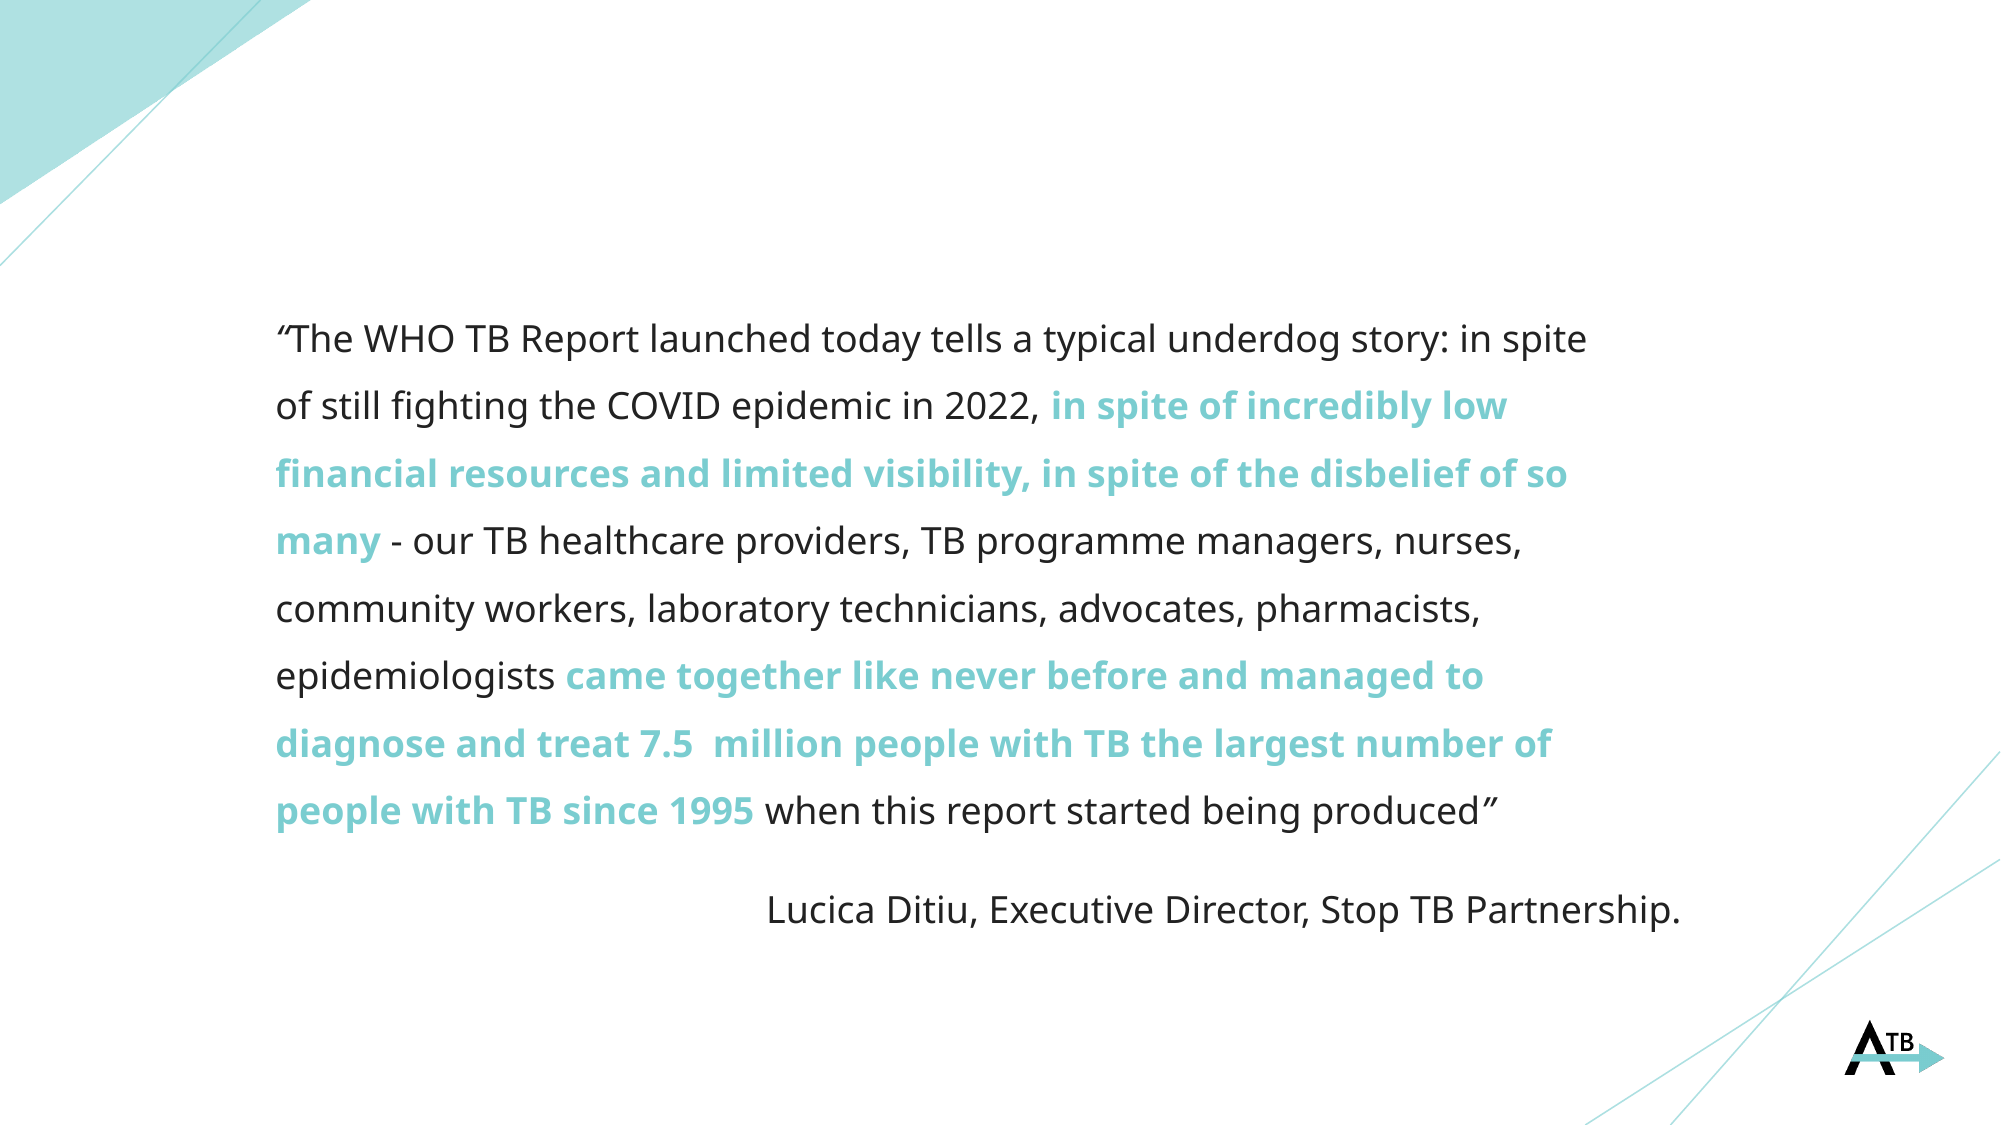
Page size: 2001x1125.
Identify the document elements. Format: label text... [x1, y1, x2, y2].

text_box Lucica Ditiu, Executive Director, Stop TB Partnership. [696, 878, 1698, 939]
picture [1818, 969, 1970, 1121]
text_box “The WHO TB Report launched today tells a typical underdog story: in spite of still fighting the COVID epidemic in 2022, in spite of incredibly low financial resources and limited visibility, in spite of the disbelief of so many - our TB healthcare providers, TB programme managers, nurses, community workers, laboratory technicians, advocates, pharmacists, epidemiologists came together like never before and managed to diagnose and treat 7.5 million people with TB the largest number of people with TB since 1995 when this report started being produced” [260, 285, 1647, 840]
